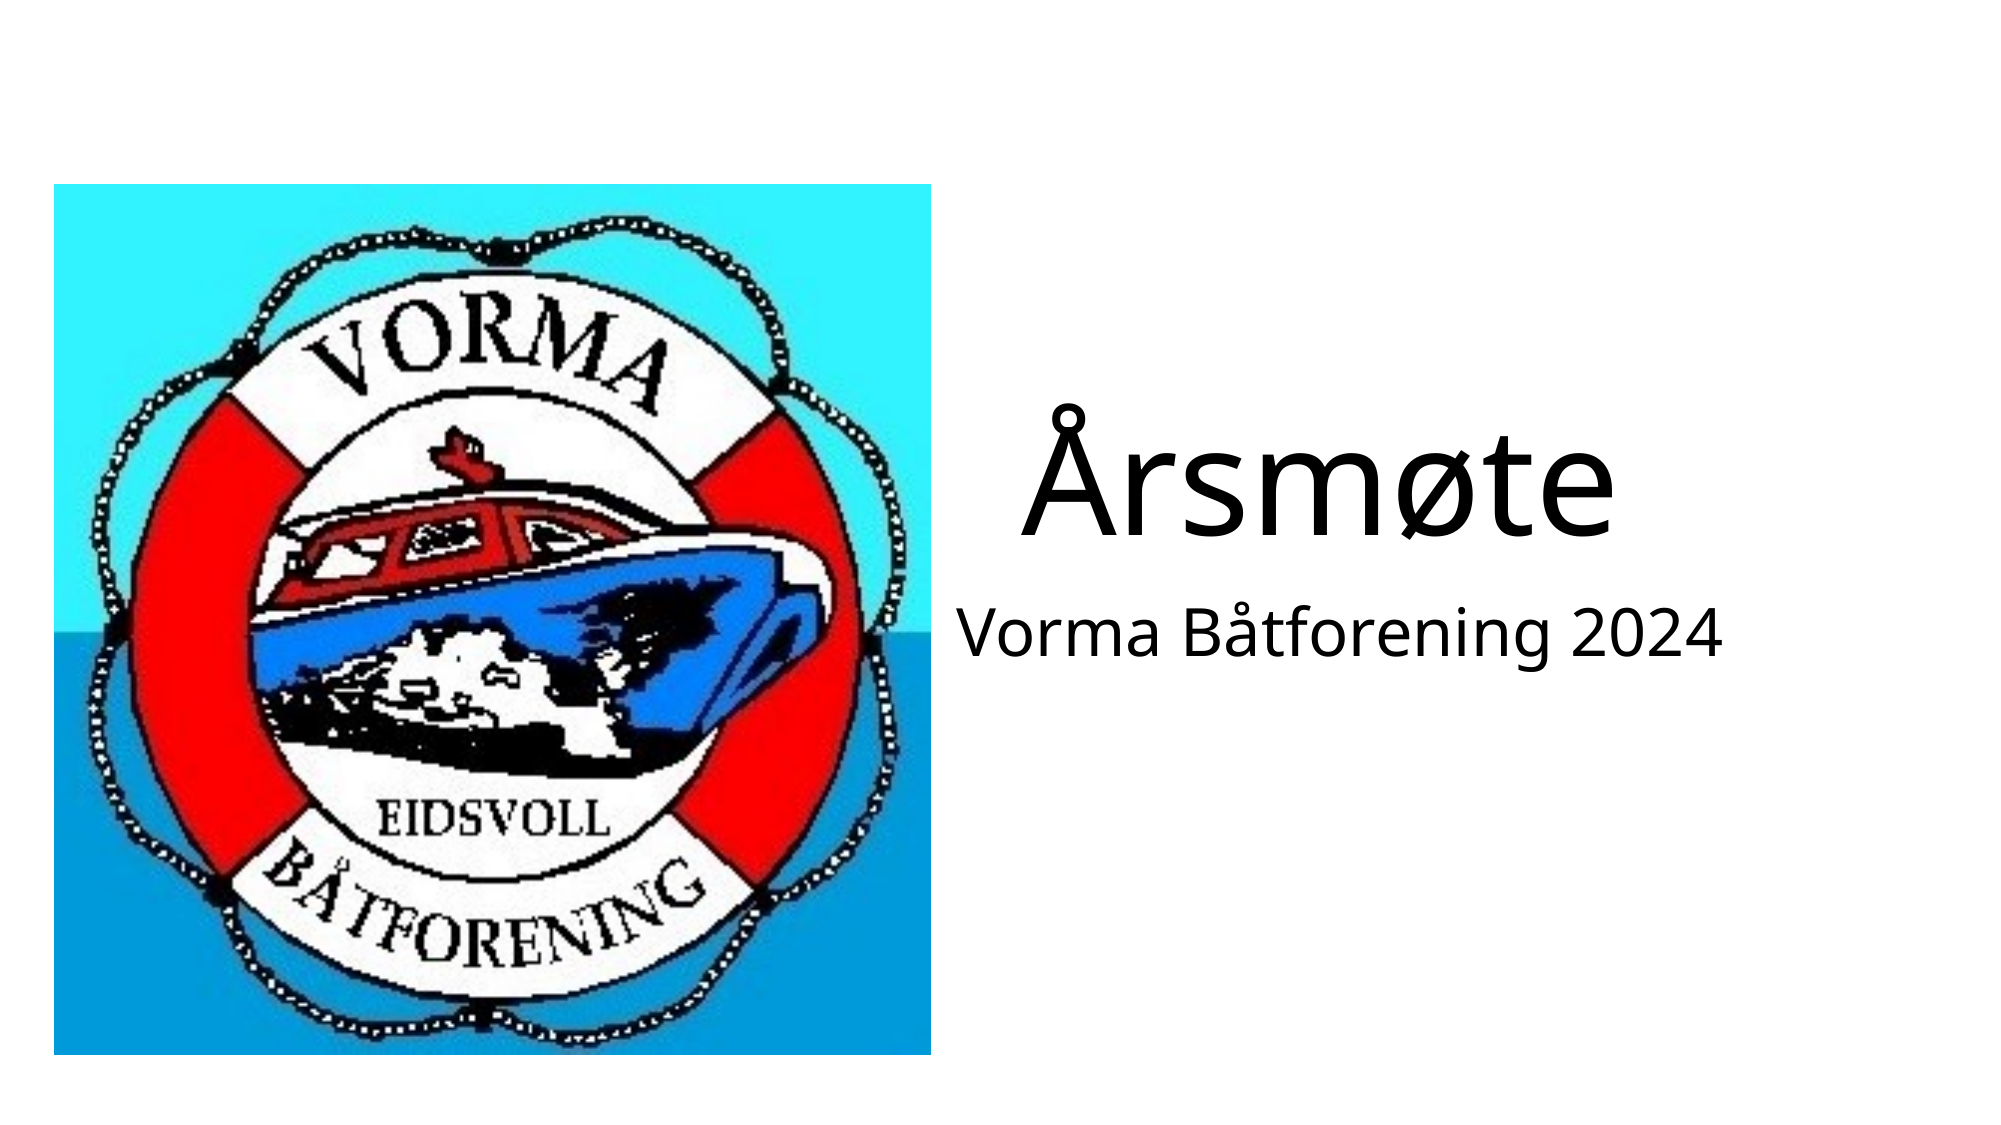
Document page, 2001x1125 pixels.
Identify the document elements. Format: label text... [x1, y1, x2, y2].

picture [54, 184, 931, 1055]
subtitle Vorma Båtforening 2024 [931, 590, 1750, 863]
title Årsmøte [931, 184, 1750, 576]
